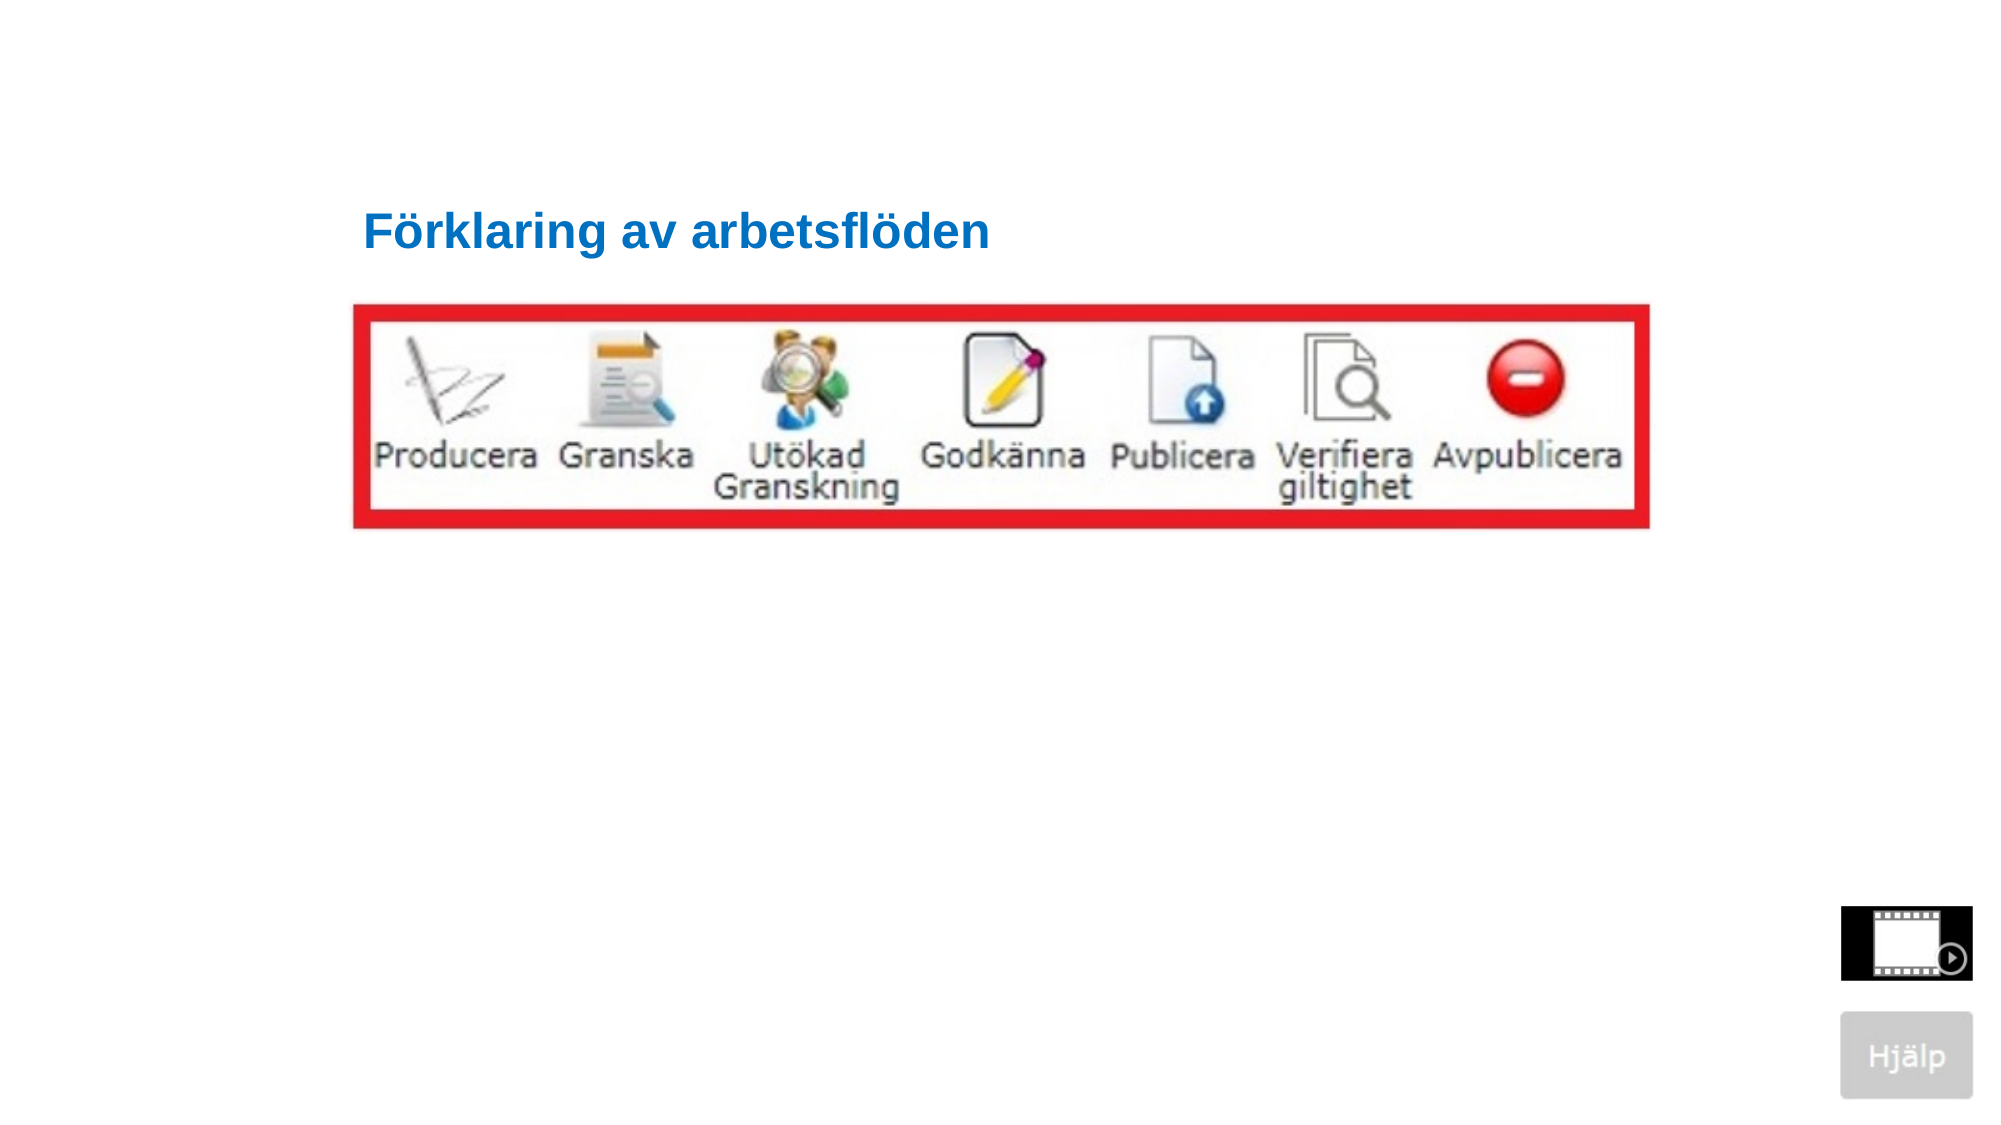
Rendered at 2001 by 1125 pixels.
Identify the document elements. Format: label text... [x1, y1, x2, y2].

title Förklaring av arbetsflöden [348, 84, 1656, 267]
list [347, 299, 1657, 535]
picture [1839, 903, 1976, 983]
picture [1839, 1010, 1976, 1101]
